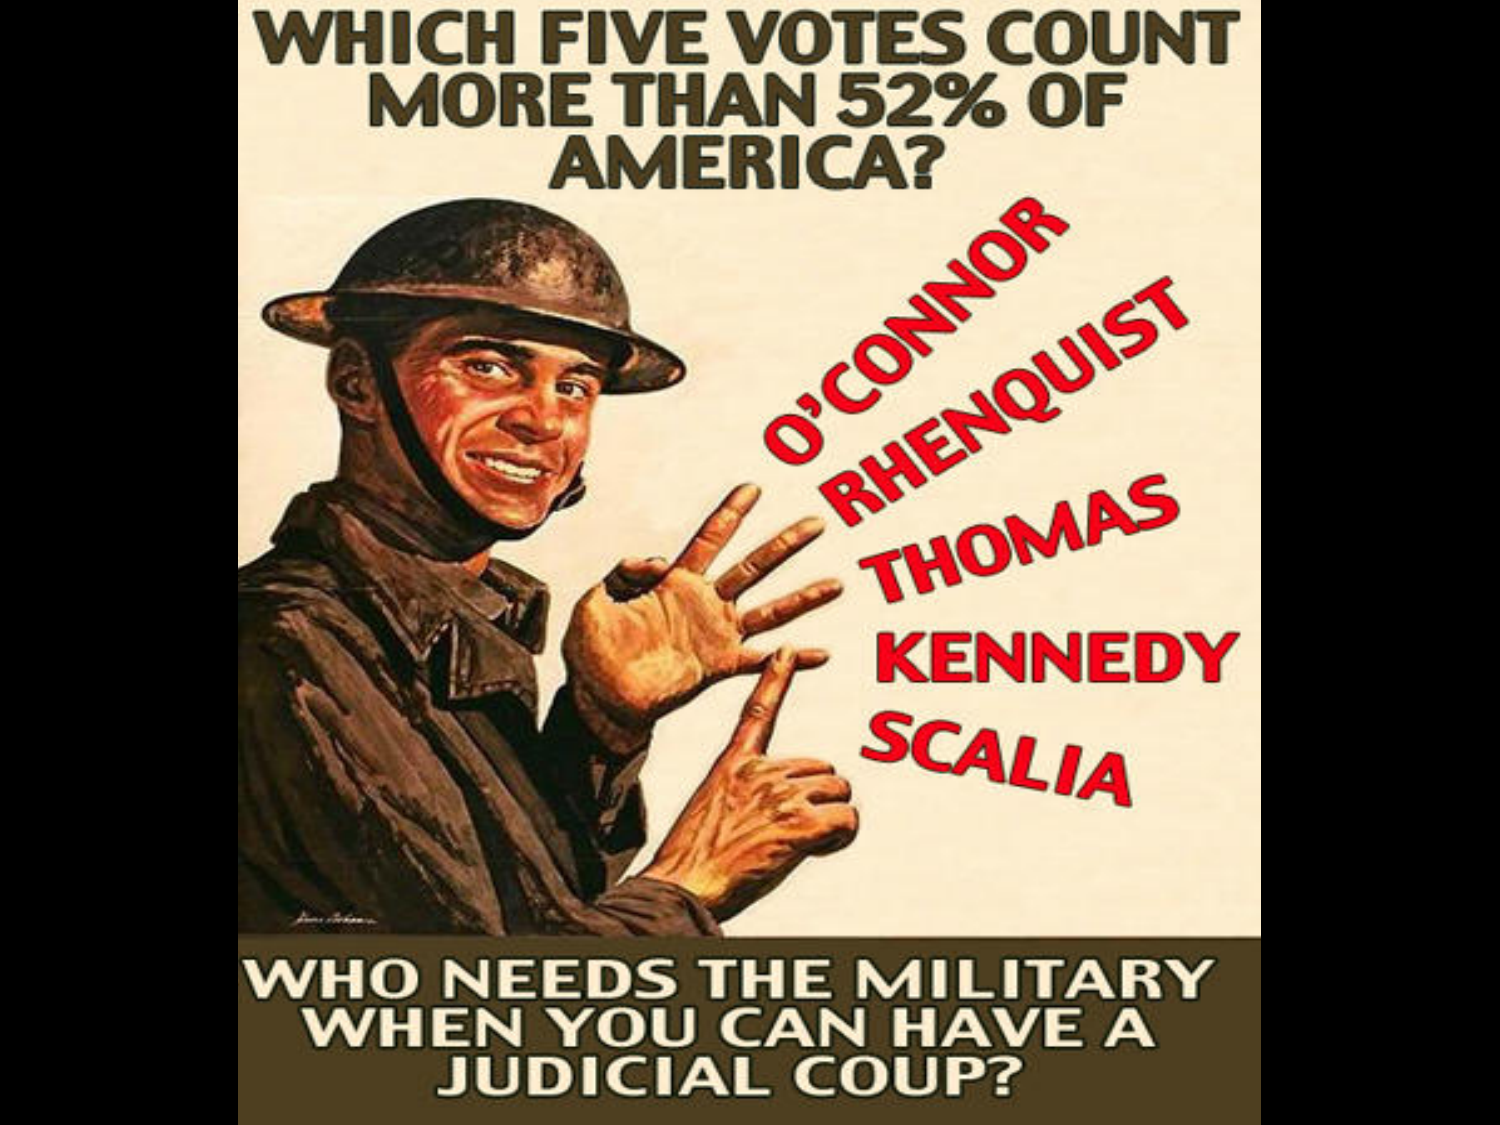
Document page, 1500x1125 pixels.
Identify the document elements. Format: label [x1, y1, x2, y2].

picture [237, 0, 1262, 1125]
